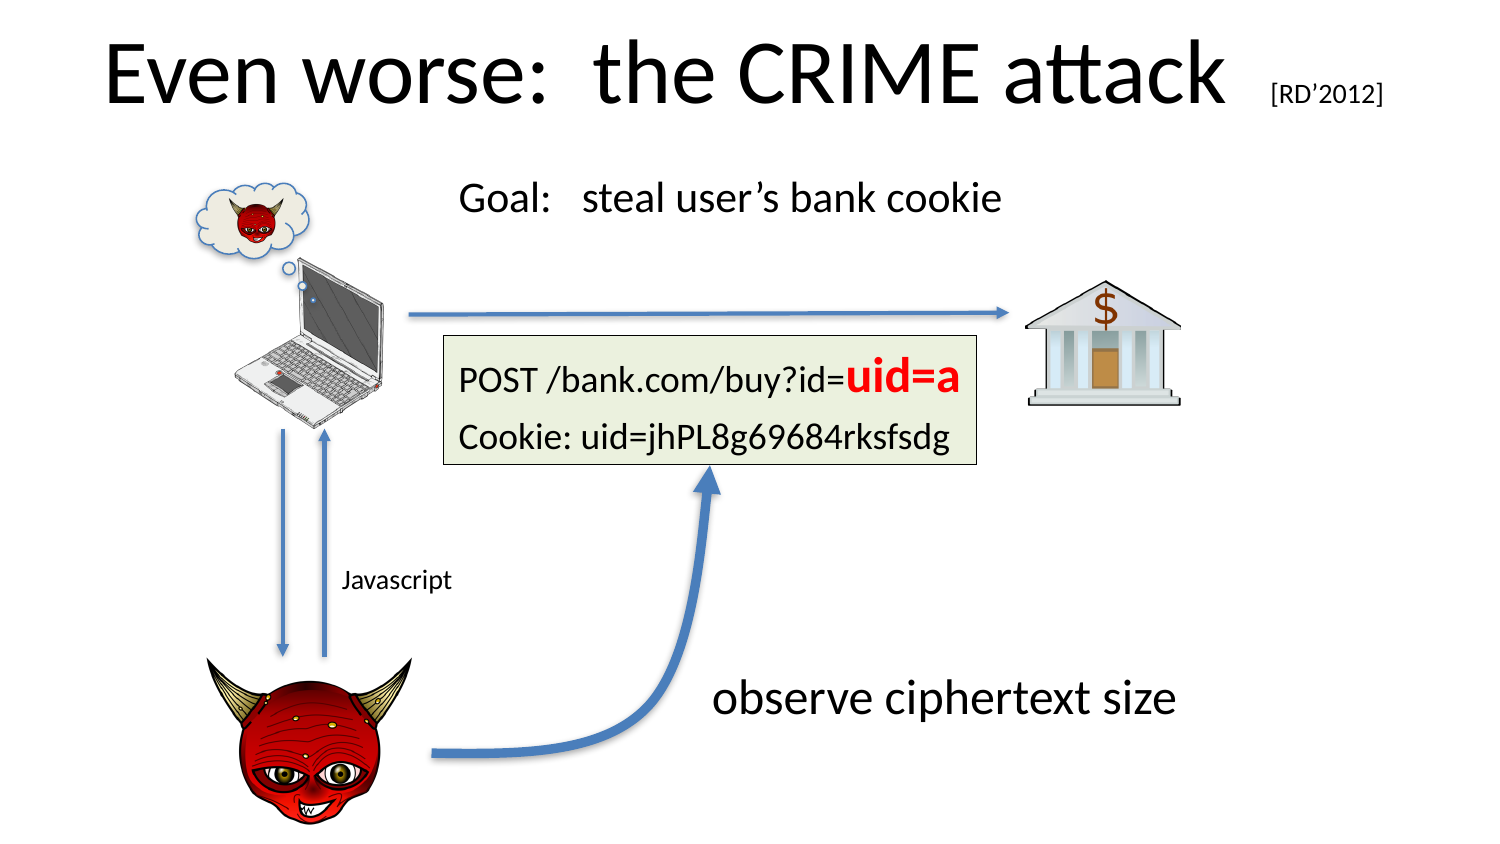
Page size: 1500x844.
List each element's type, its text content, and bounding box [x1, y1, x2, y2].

text_box observe ciphertext size [697, 656, 1193, 732]
picture [233, 257, 385, 429]
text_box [196, 182, 310, 259]
text_box [431, 465, 715, 755]
title Even worse: the CRIME attack [RD’2012] [75, 0, 1425, 138]
text_box Javascript [329, 553, 468, 603]
picture [1025, 280, 1181, 406]
picture [205, 656, 413, 828]
text_box Goal: steal user’s bank cookie [444, 161, 1018, 229]
text_box POST /bank.com/buy?id=uid=a Cookie: uid=jhPL8g69684rksfsdg [443, 335, 977, 465]
